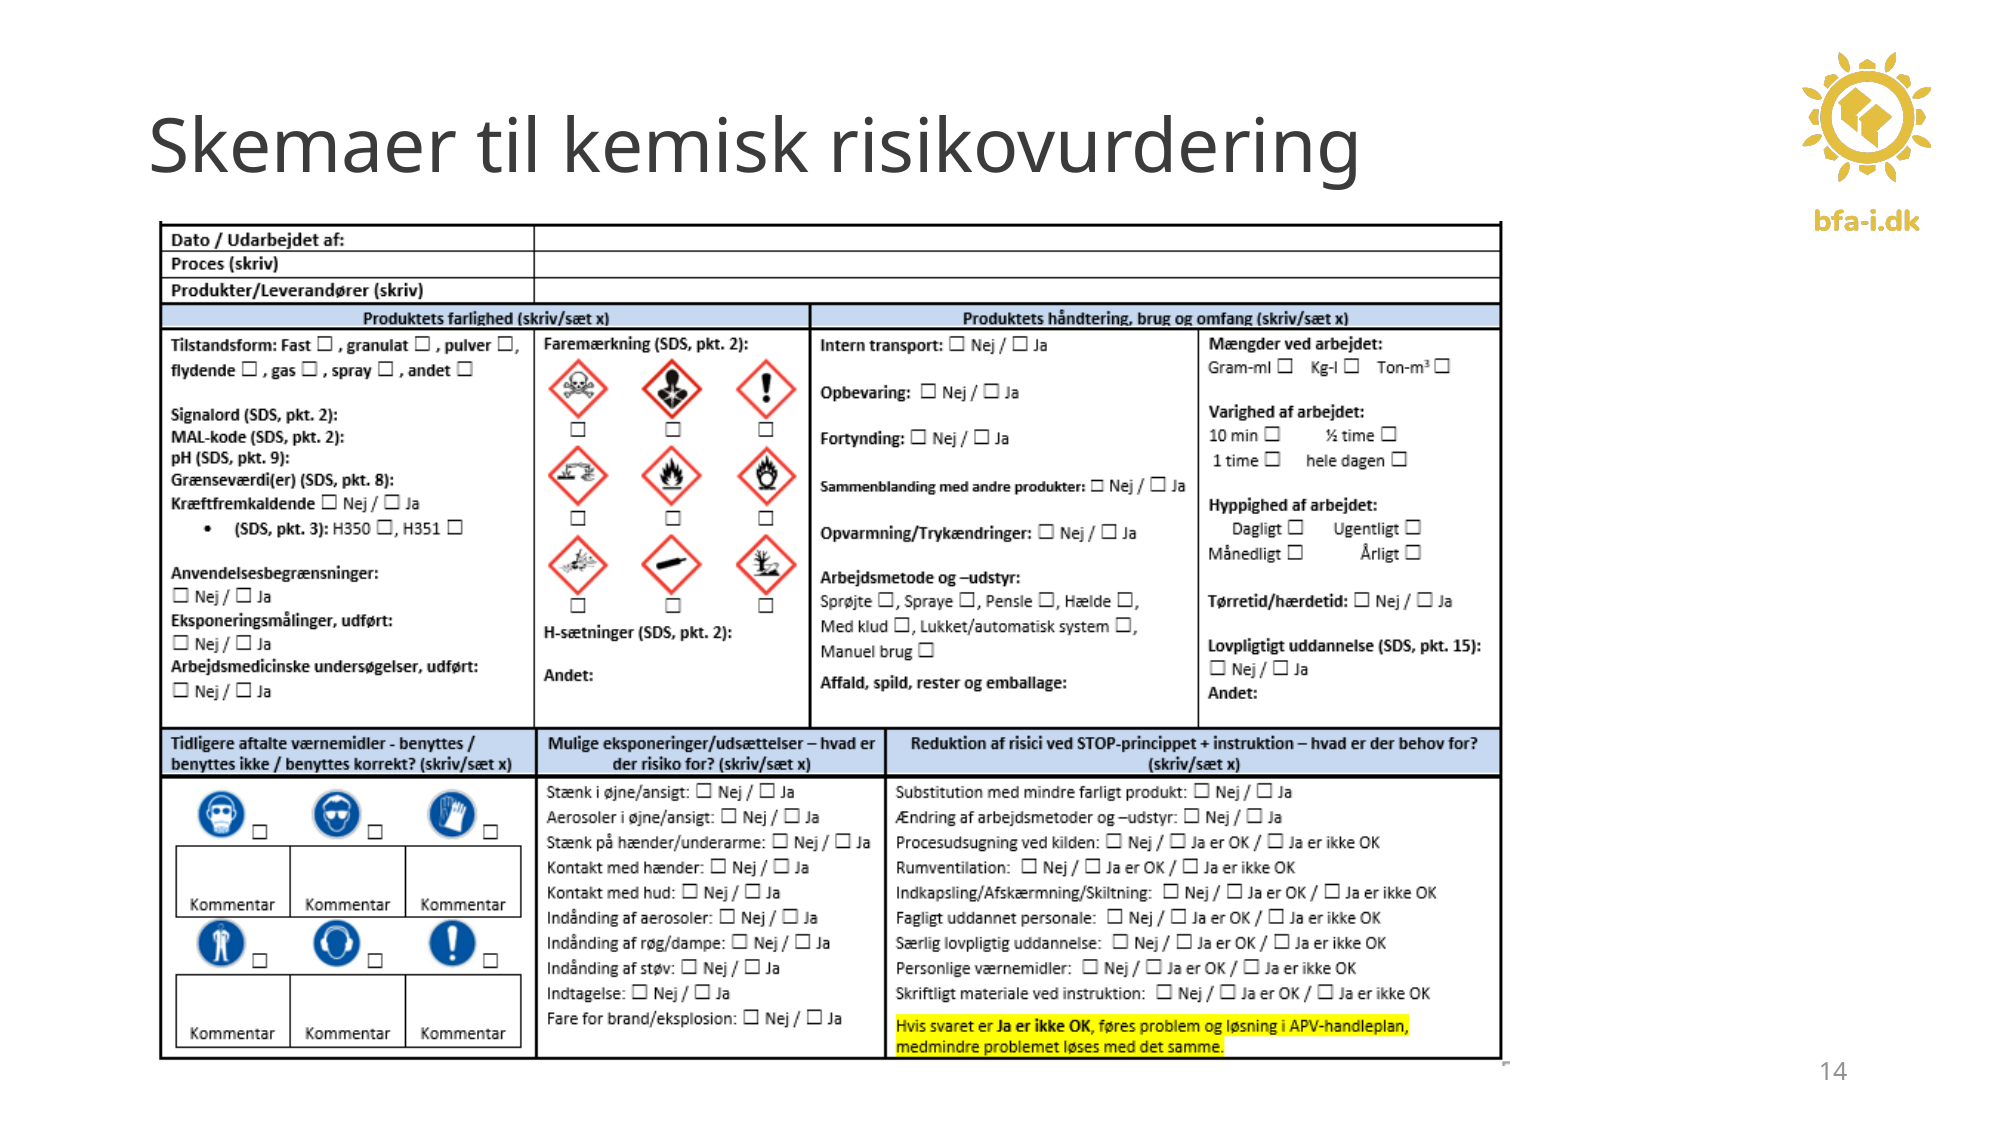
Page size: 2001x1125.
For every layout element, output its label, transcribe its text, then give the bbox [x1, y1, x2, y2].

title Skemaer til kemisk risikovurdering [133, 59, 1597, 237]
slide_number 14 [1412, 1042, 1863, 1103]
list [155, 221, 1510, 1066]
